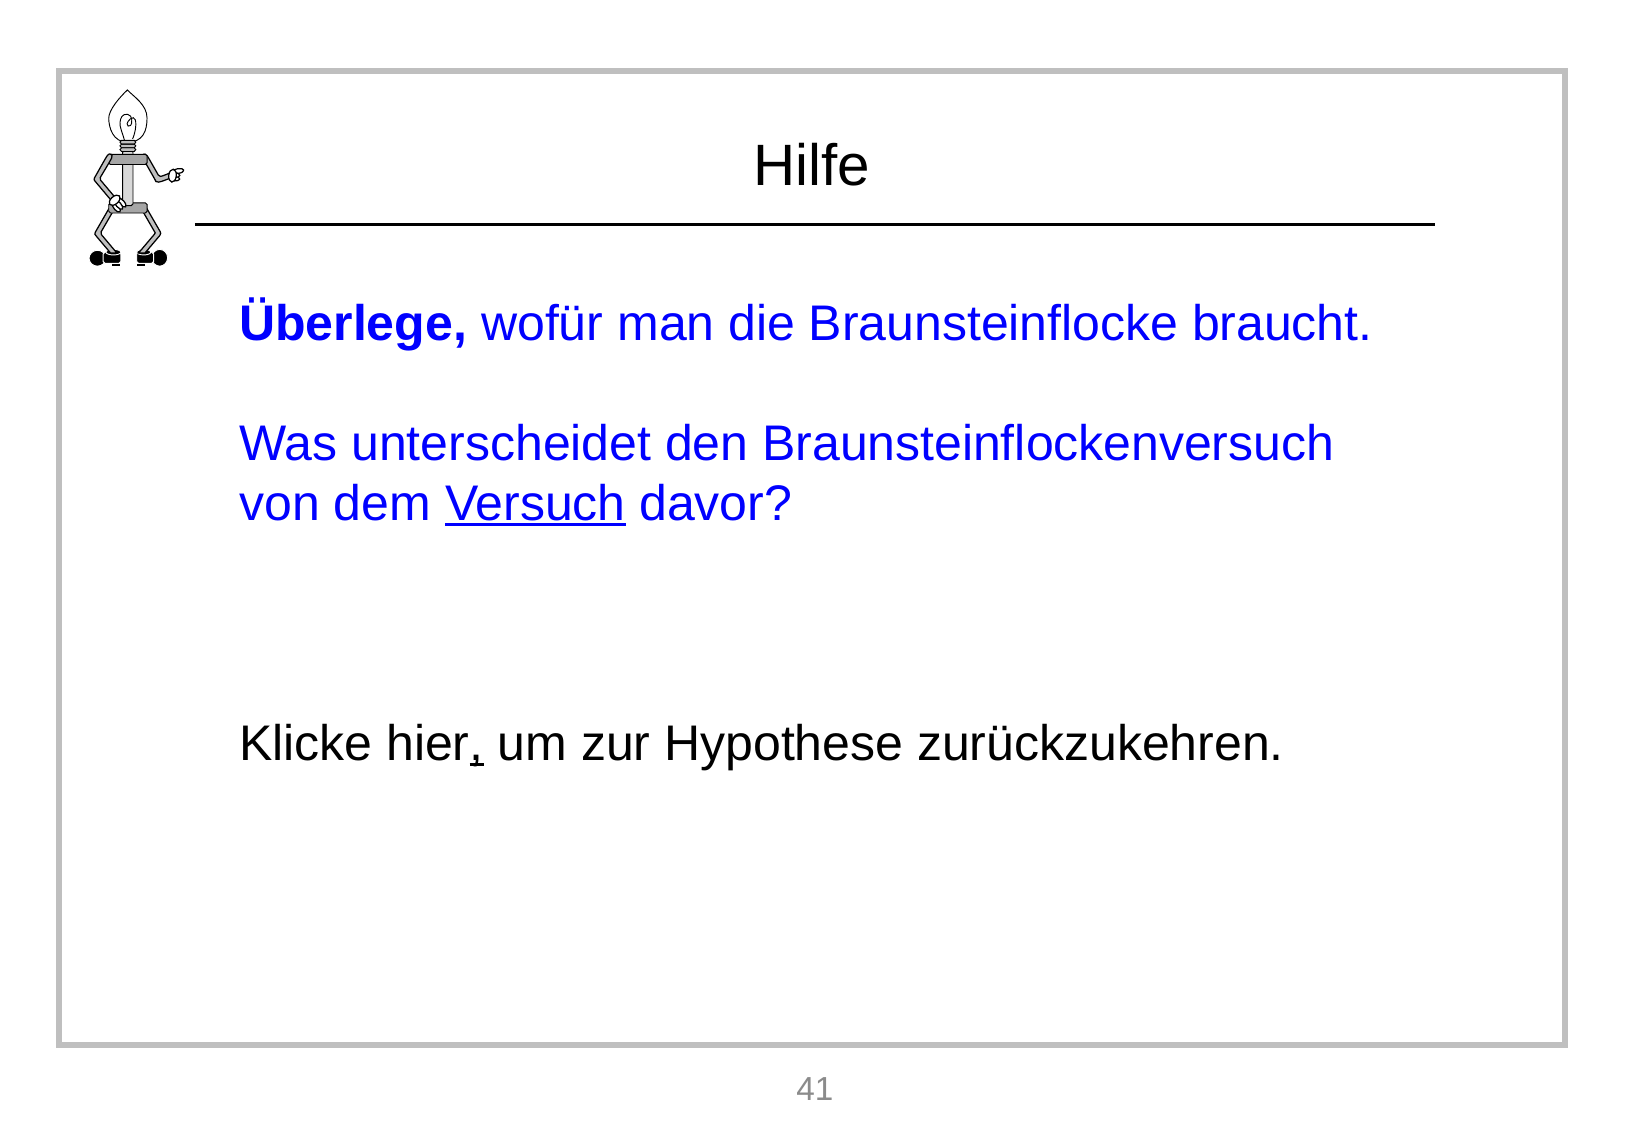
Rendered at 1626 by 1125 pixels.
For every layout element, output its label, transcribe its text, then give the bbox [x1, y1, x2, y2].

slide_number 41 [631, 1057, 998, 1117]
list Überlege, wofür man die Braunsteinflocke braucht. Was unterscheidet den Braunsteinflockenversuch von dem Versuch davor? Klicke hier, um zur Hypothese zurückzukehren. [224, 236, 1406, 945]
